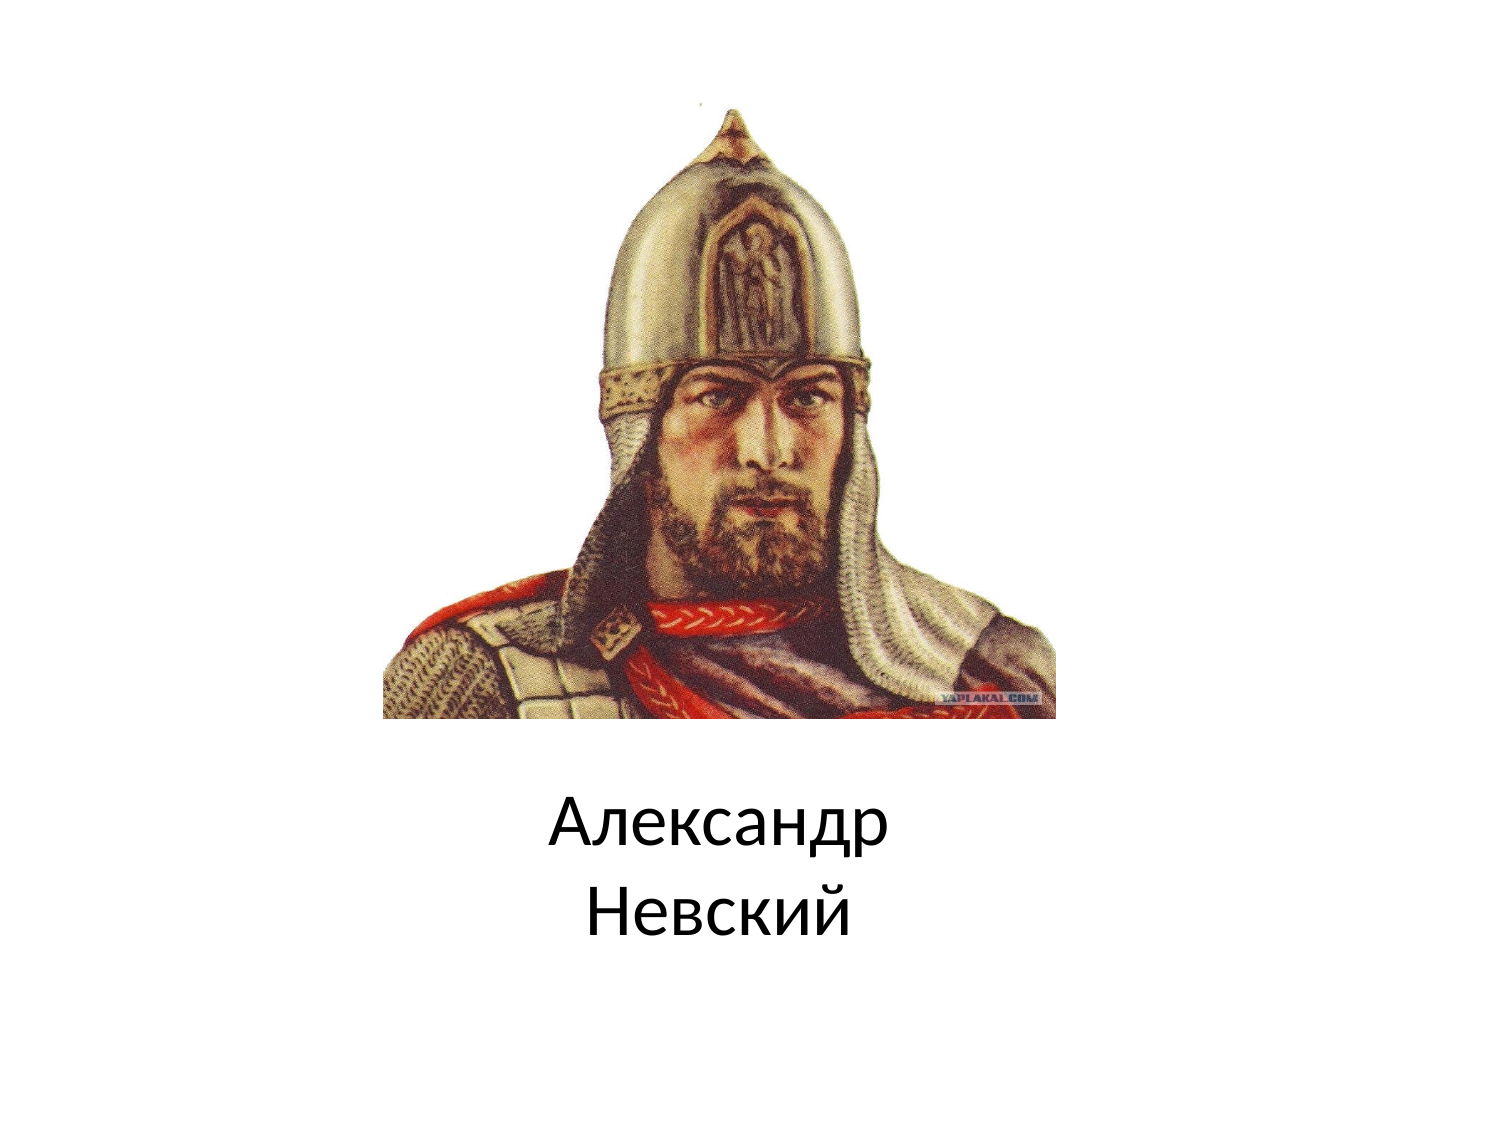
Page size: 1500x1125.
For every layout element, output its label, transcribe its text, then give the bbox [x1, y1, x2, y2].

text_box Александр Невский [508, 763, 931, 958]
picture [383, 101, 1056, 719]
